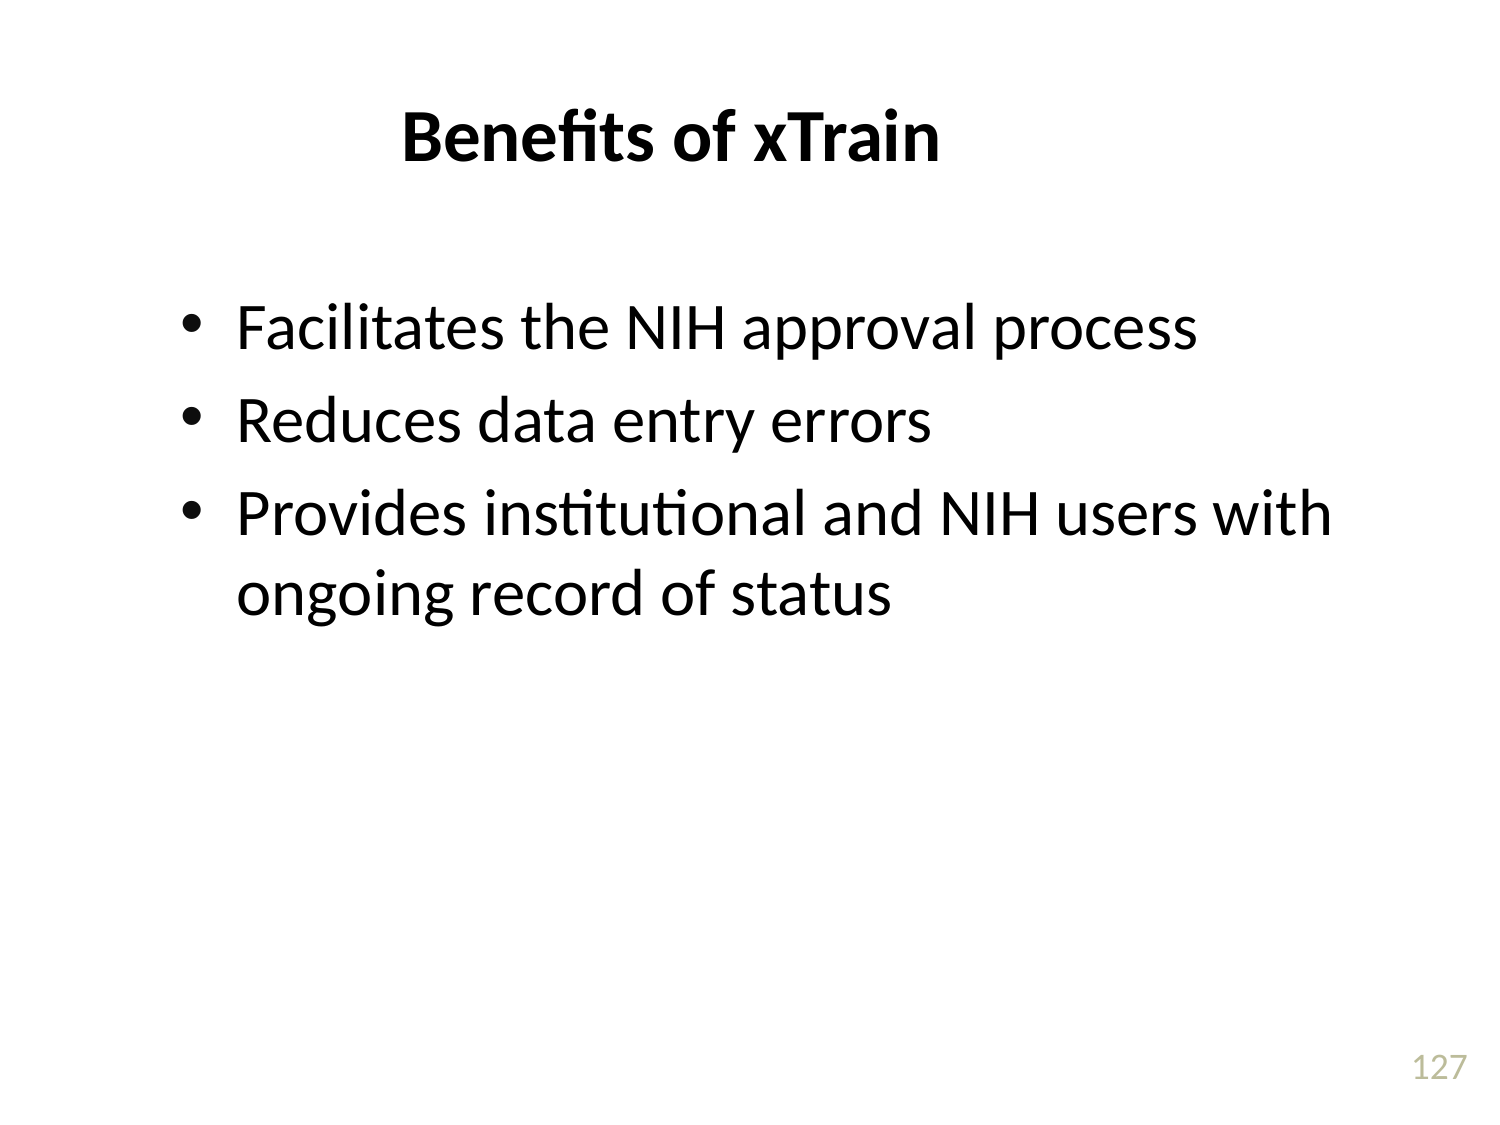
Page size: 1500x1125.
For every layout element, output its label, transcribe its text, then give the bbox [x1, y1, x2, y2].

slide_number 127 [1396, 1034, 1500, 1113]
title Benefits of xTrain [0, 37, 1344, 225]
list Facilitates the NIH approval process Reduces data entry errors Provides institutional and NIH users with ongoing record of status [165, 275, 1500, 1025]
